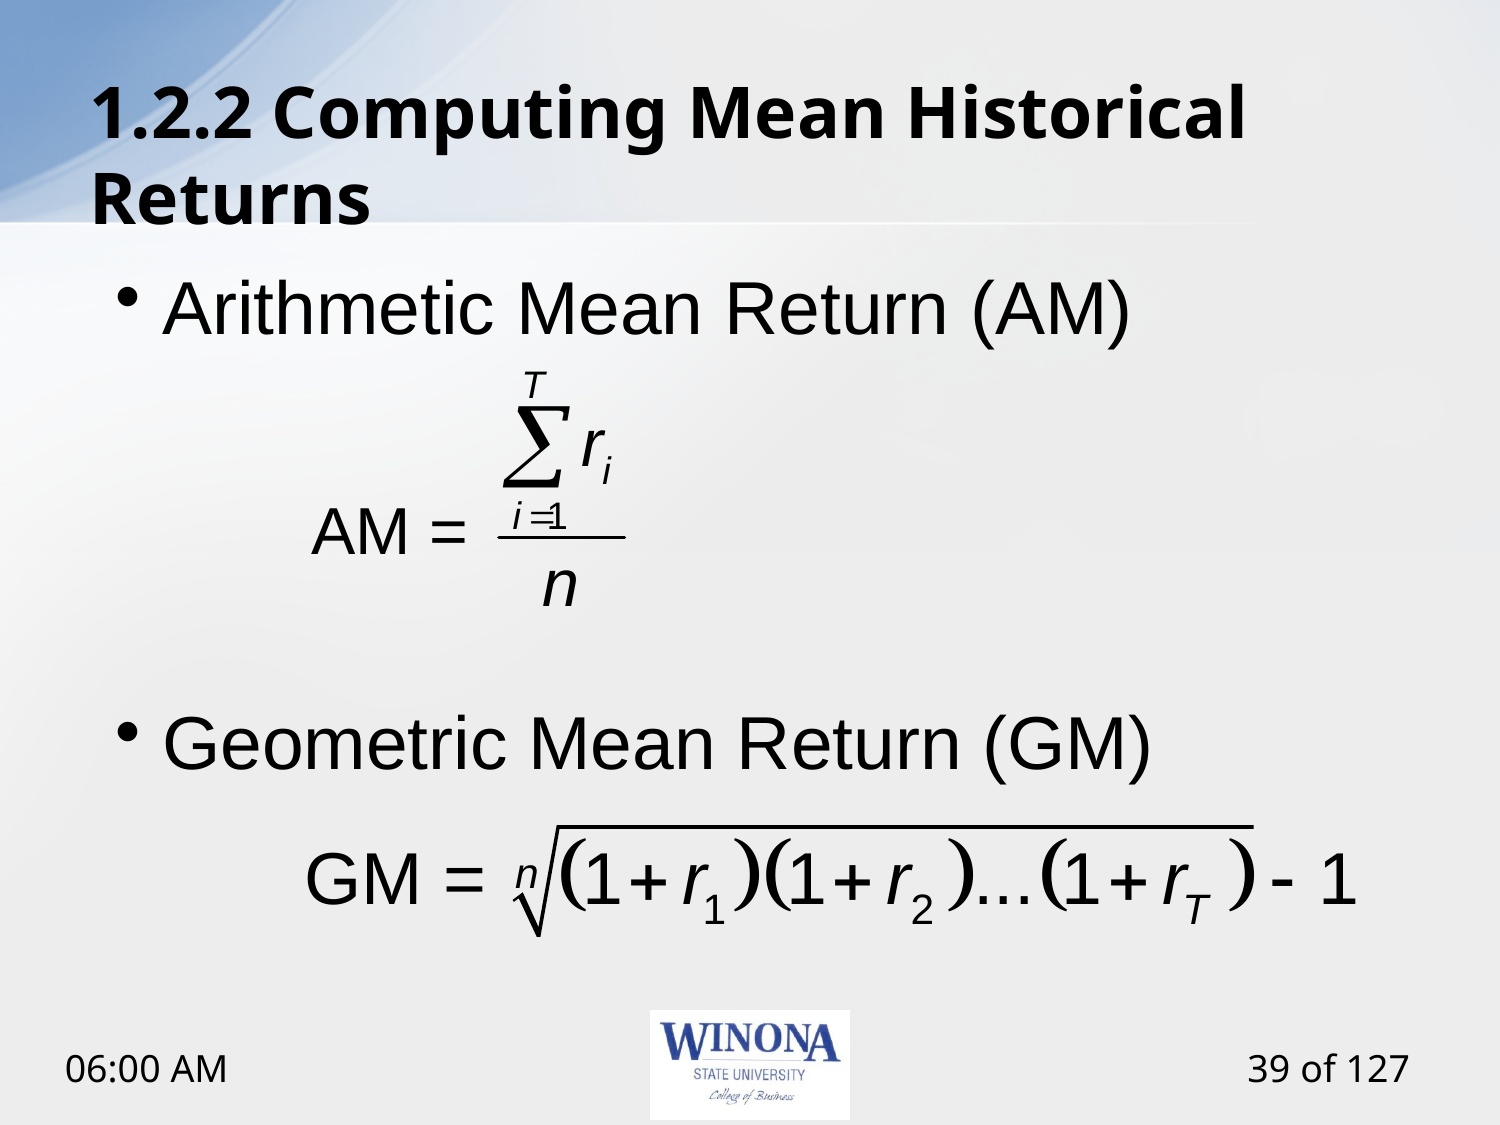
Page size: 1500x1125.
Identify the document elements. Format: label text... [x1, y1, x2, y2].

title 1.2.2 Computing Mean Historical Returns [75, 58, 1425, 247]
list Arithmetic Mean Return (AM) Geometric Mean Return (GM) [75, 262, 1425, 1005]
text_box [294, 811, 1365, 955]
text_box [299, 354, 638, 622]
picture [0, 0, 1500, 1125]
